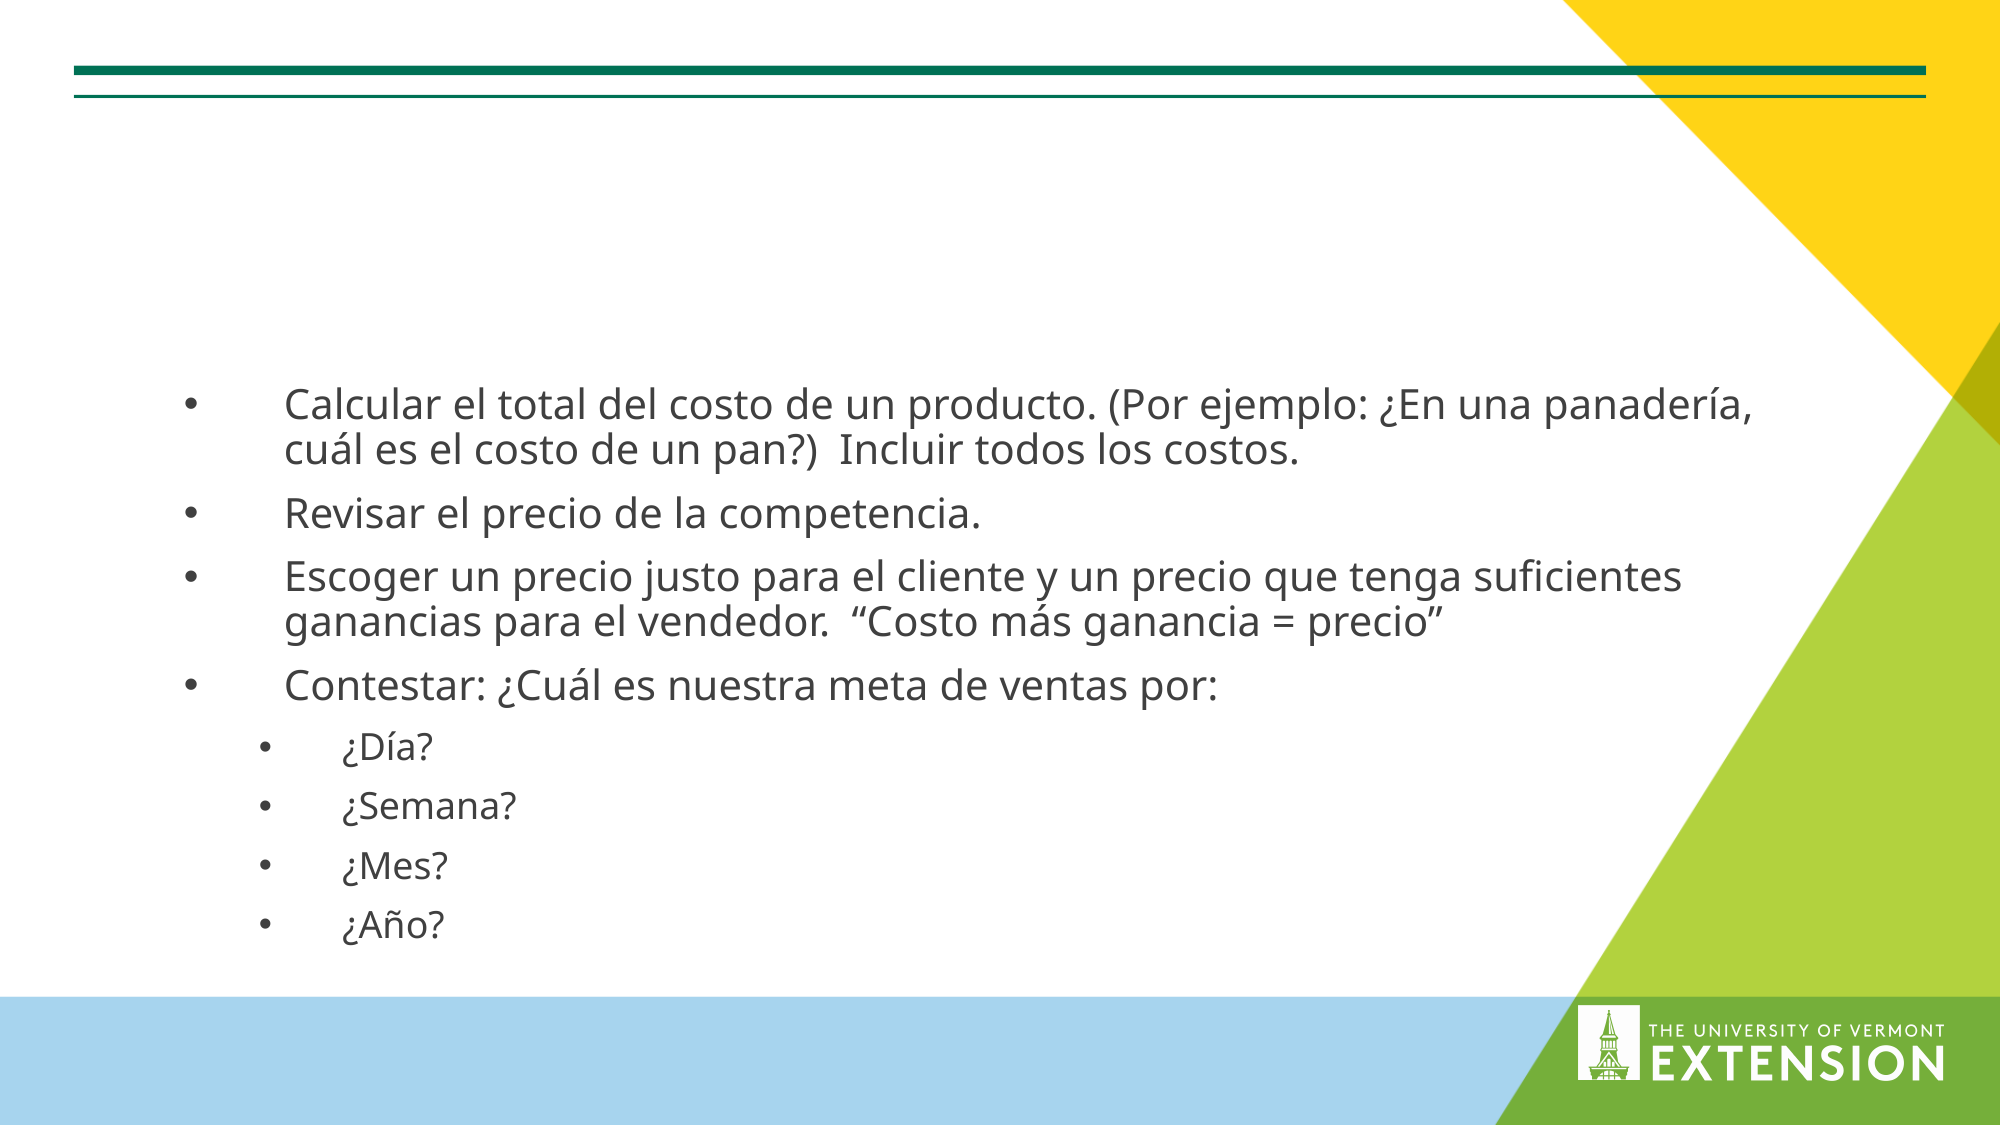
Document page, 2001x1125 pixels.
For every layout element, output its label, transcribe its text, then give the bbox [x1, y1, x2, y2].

list Calcular el total del costo de un producto. (Por ejemplo: ¿En una panadería, cuál es el costo de un pan?) Incluir todos los costos. Revisar el precio de la competencia. Escoger un precio justo para el cliente y un precio que tenga suficientes ganancias para el vendedor. “Costo más ganancia = precio” Contestar: ¿Cuál es nuestra meta de ventas por: ¿Día? ¿Semana? ¿Mes? ¿Año? [94, 376, 1819, 992]
picture [0, 0, 2000, 1125]
